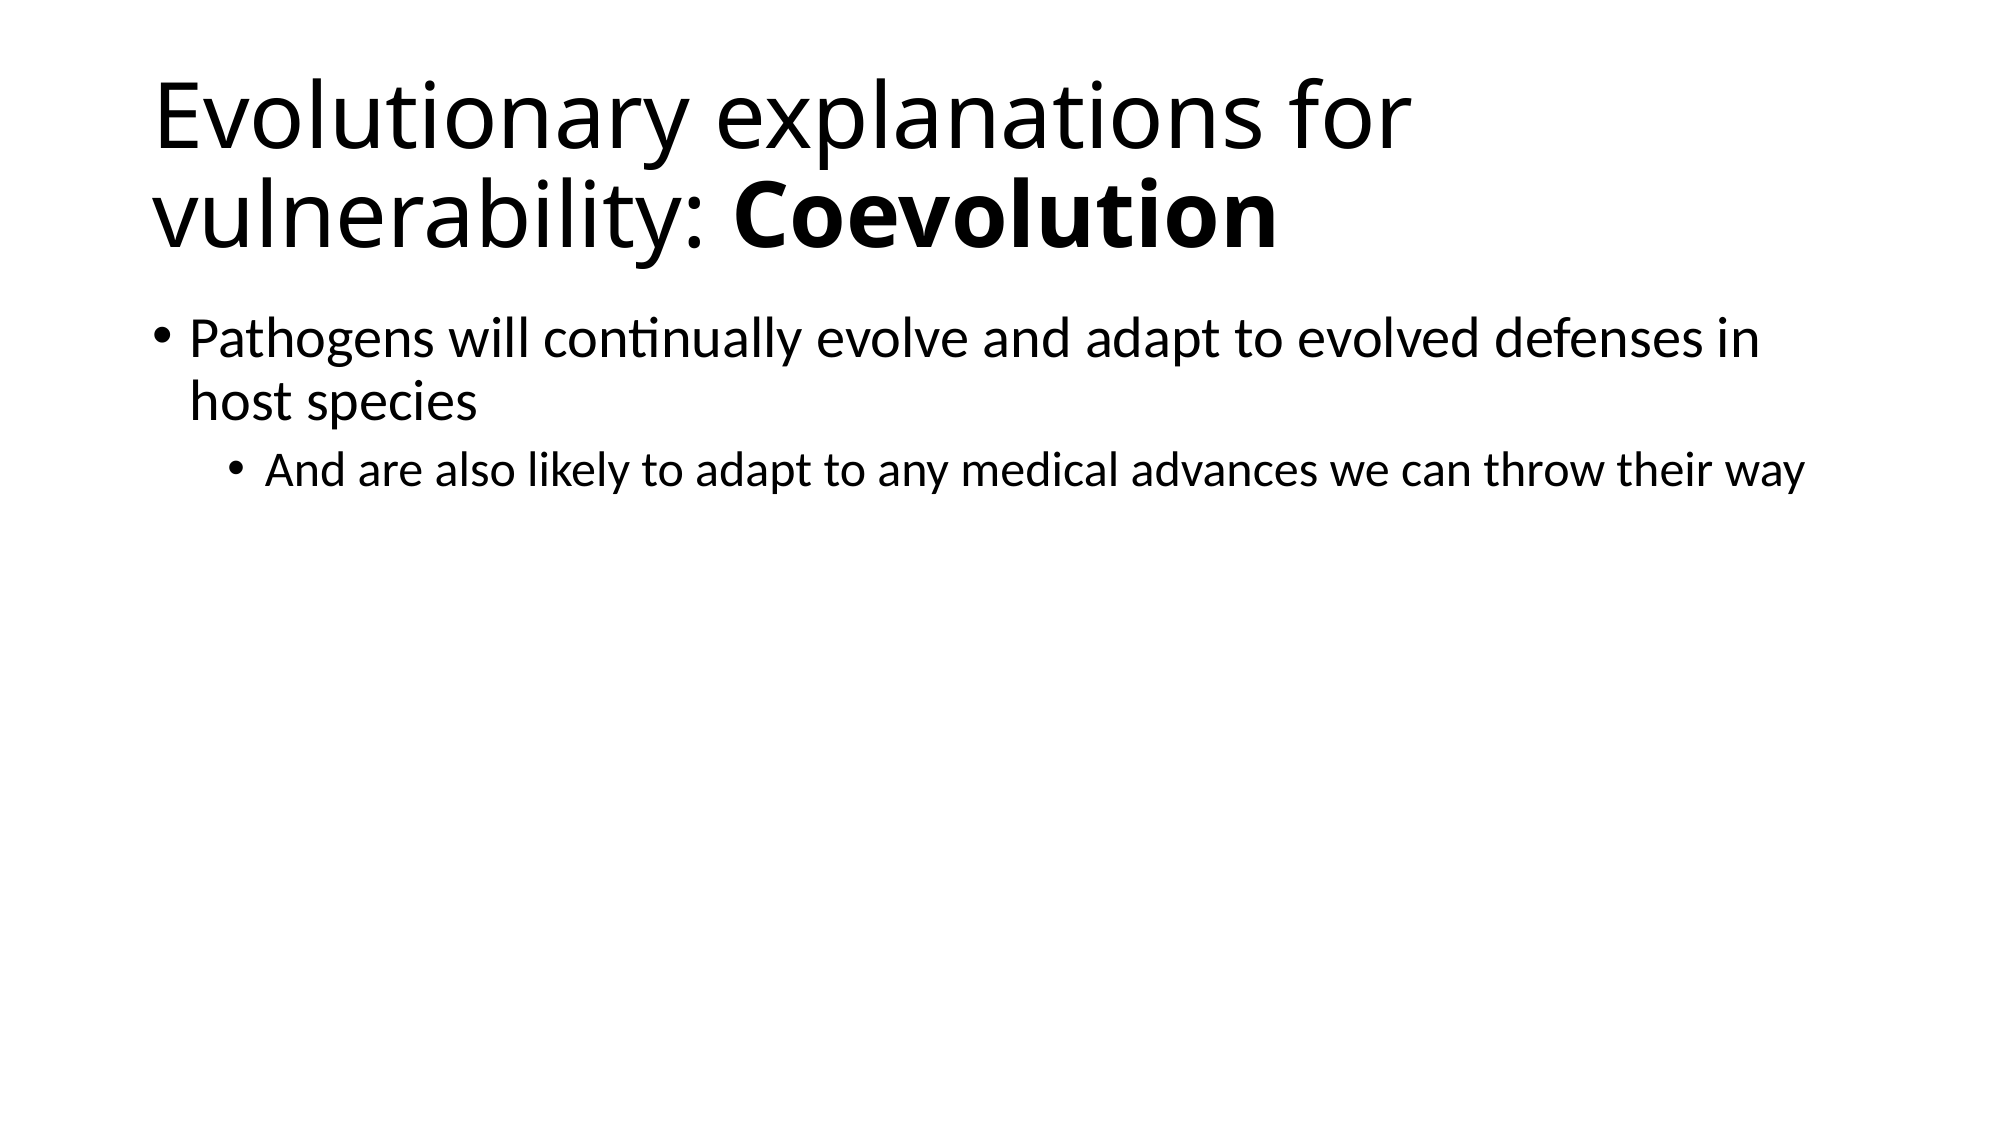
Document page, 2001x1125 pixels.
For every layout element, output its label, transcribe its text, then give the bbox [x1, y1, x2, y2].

title Evolutionary explanations for vulnerability: Coevolution [137, 59, 1863, 278]
list Pathogens will continually evolve and adapt to evolved defenses in host species And are also likely to adapt to any medical advances we can throw their way [137, 299, 1824, 1066]
